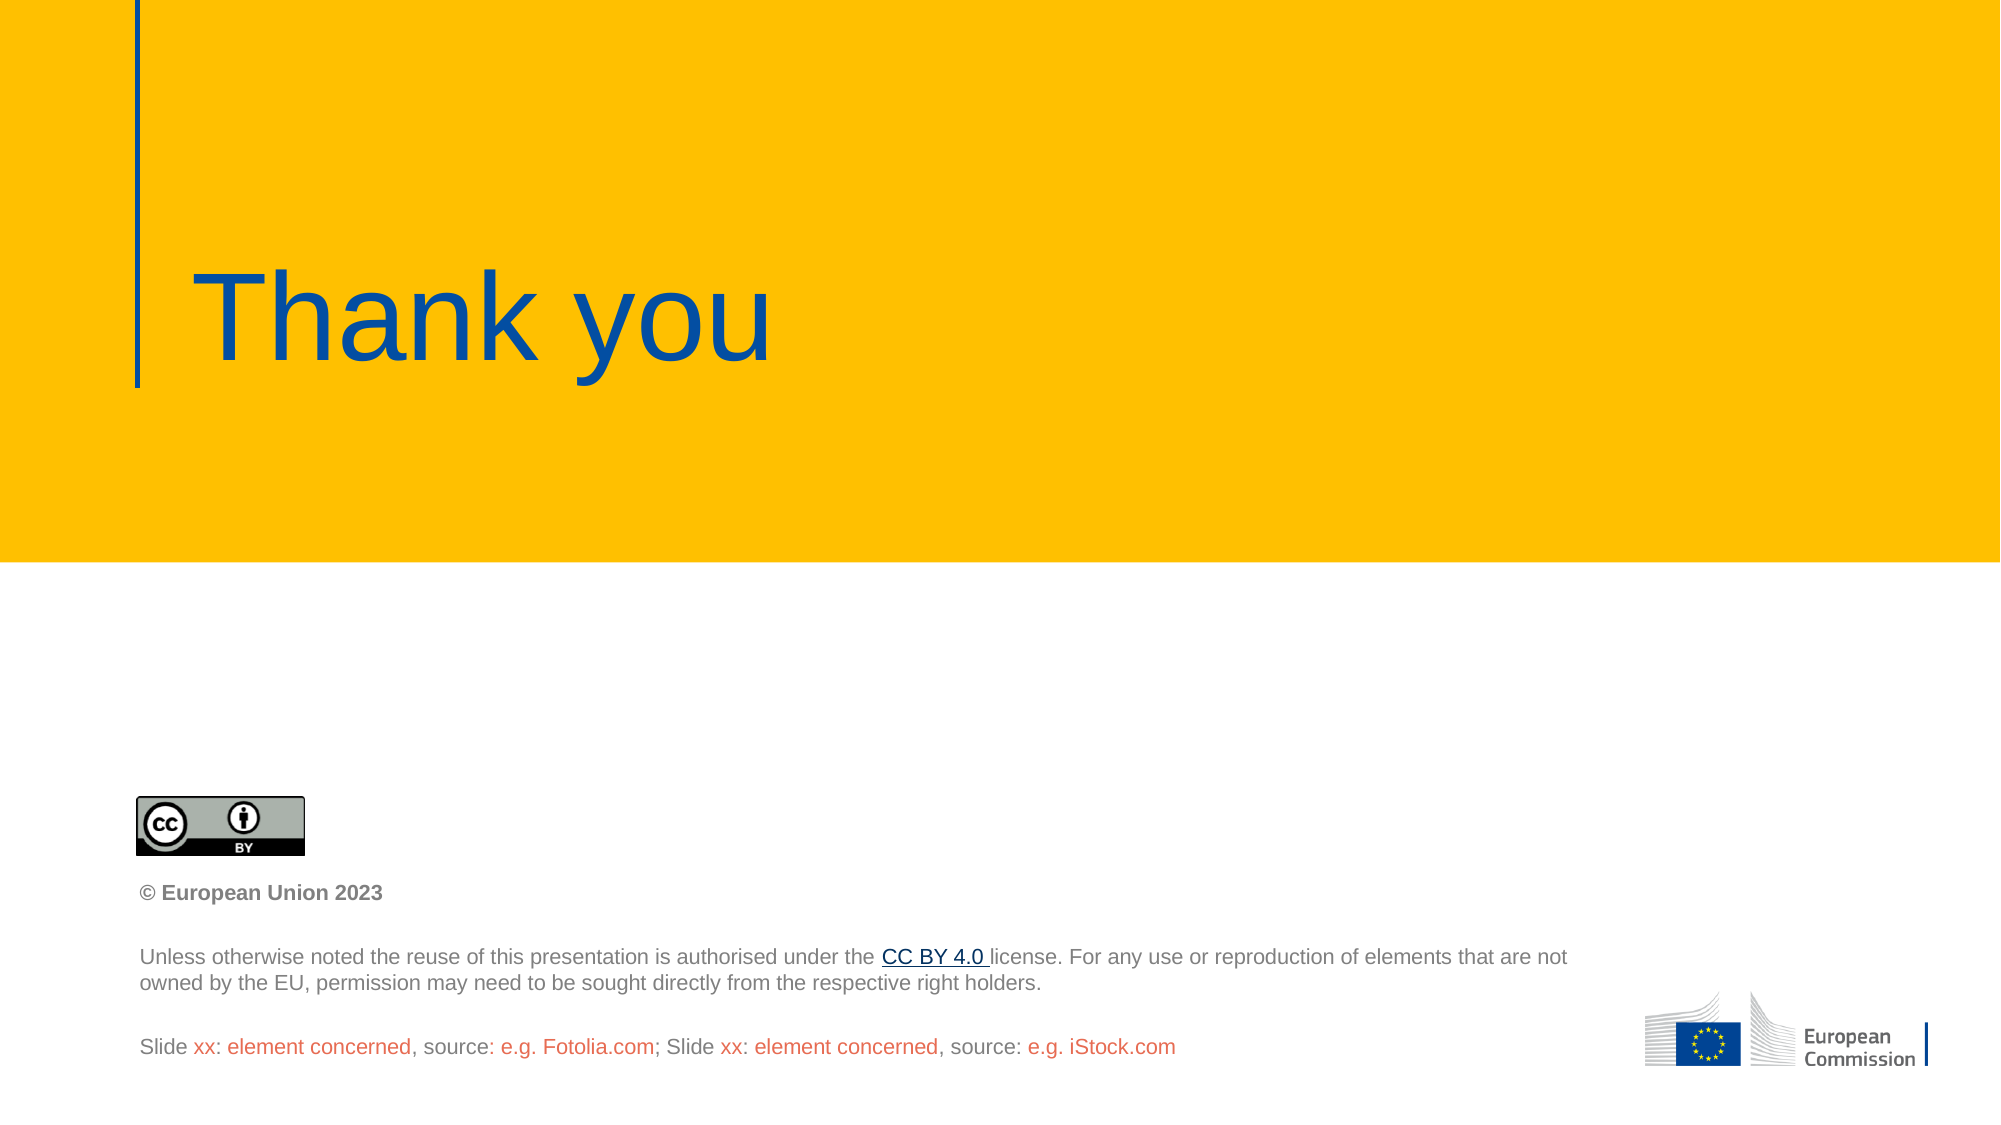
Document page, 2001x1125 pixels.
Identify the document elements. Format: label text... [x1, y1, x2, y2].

subtitle © European Union 2023 Unless otherwise noted the reuse of this presentation is authorised under the CC BY 4.0 license. For any use or reproduction of elements that are not owned by the EU, permission may need to be sought directly from the respective right holders. Slide xx: element concerned, source: e.g. Fotolia.com; Slide xx: element concerned, source: e.g. iStock.com [124, 762, 1592, 1067]
picture [136, 796, 305, 856]
title Thank you [176, 184, 1843, 388]
picture [1645, 991, 1928, 1066]
